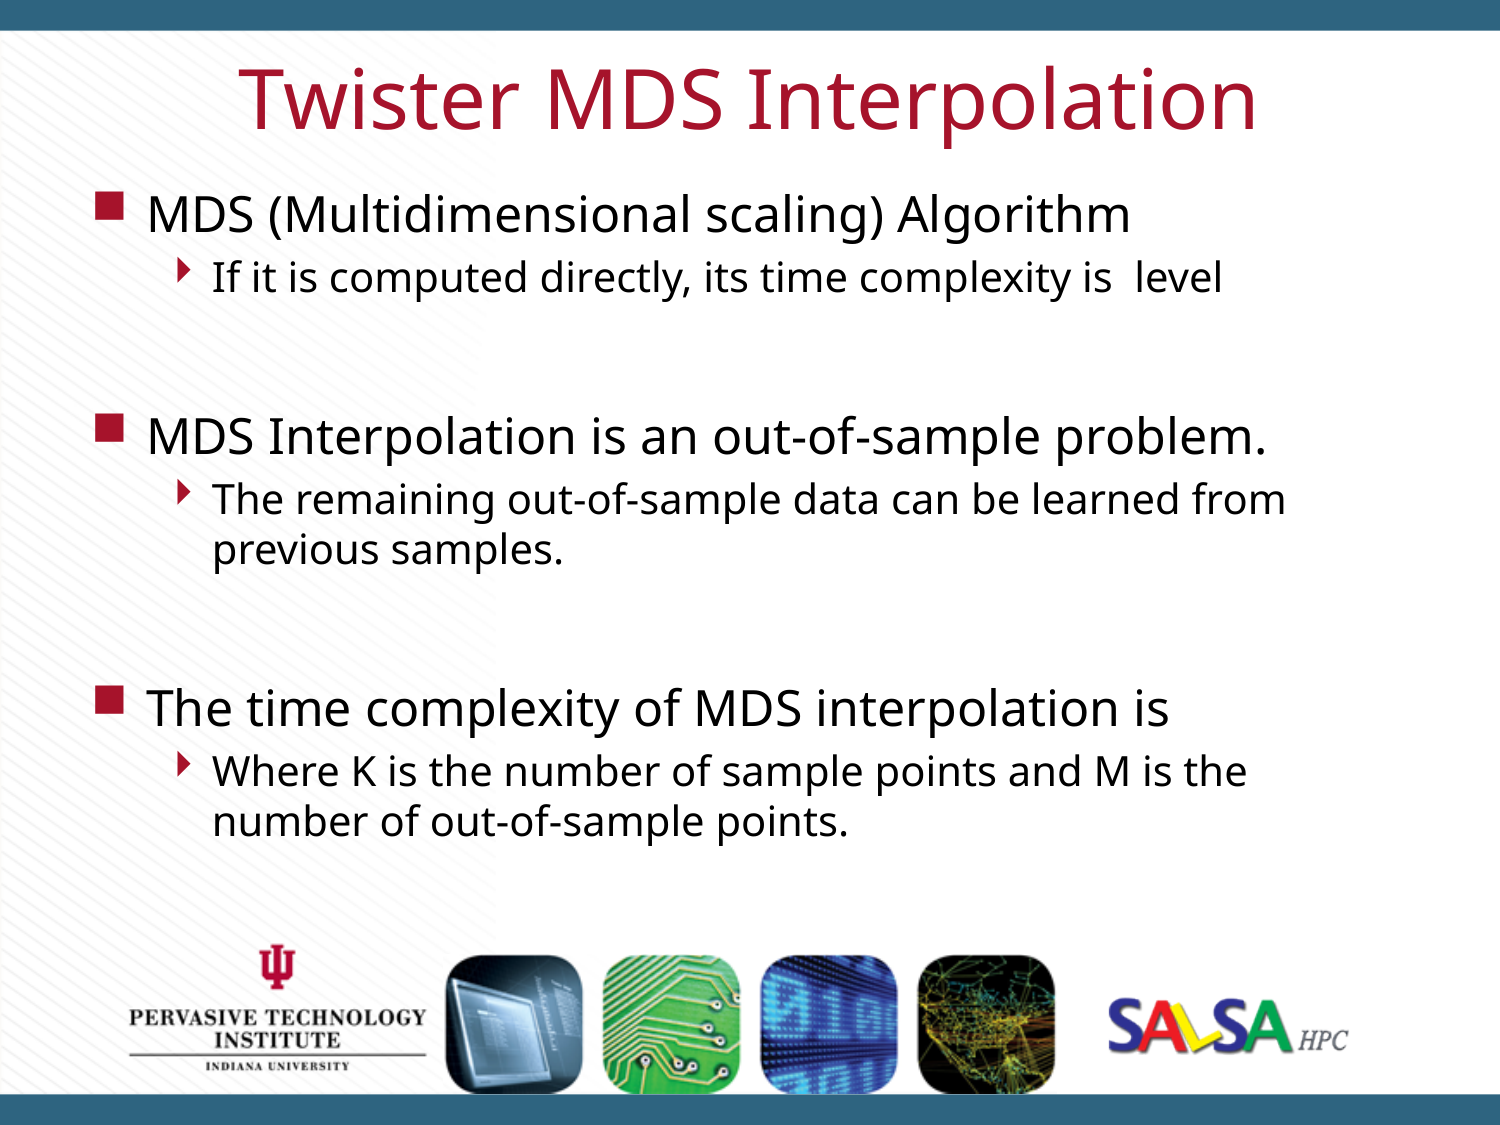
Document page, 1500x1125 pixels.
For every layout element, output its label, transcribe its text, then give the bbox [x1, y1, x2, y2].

title Twister MDS Interpolation [75, 30, 1425, 163]
picture [480, 544, 493, 561]
picture [485, 282, 496, 289]
picture [1087, 988, 1354, 1063]
picture [485, 272, 496, 279]
picture [0, 31, 1057, 1094]
